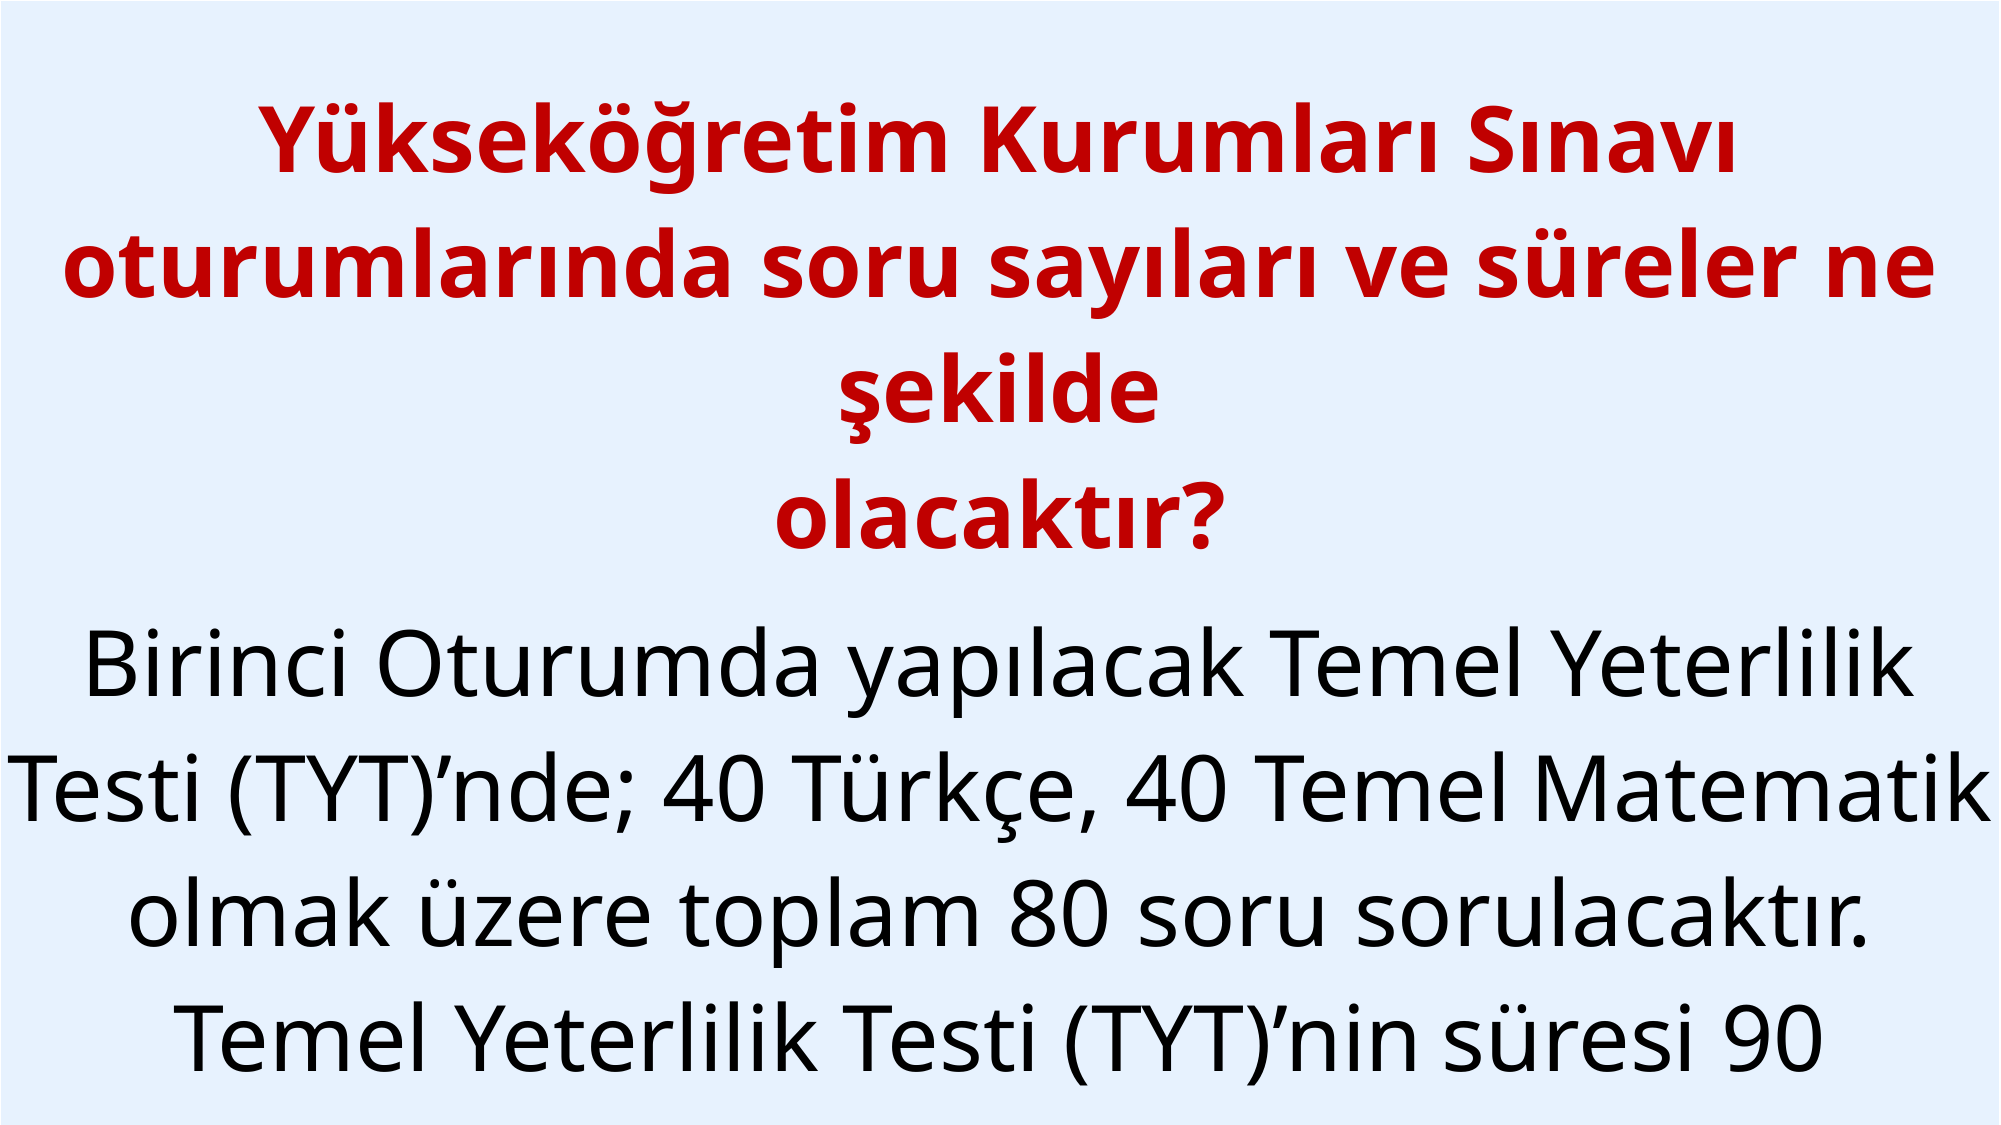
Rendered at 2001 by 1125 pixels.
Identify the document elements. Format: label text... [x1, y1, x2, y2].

table_header Yükseköğretim Kurumları Sınavı oturumlarında soru sayıları ve süreler ne şekilde olacaktır? Birinci Oturumda yapılacak Temel Yeterlilik Testi (TYT)’nde; 40 Türkçe, 40 Temel Matematik olmak üzere toplam 80 soru sorulacaktır. Temel Yeterlilik Testi (TYT)’nin süresi 90 dakikadır. [1, 1, 1999, 1125]
